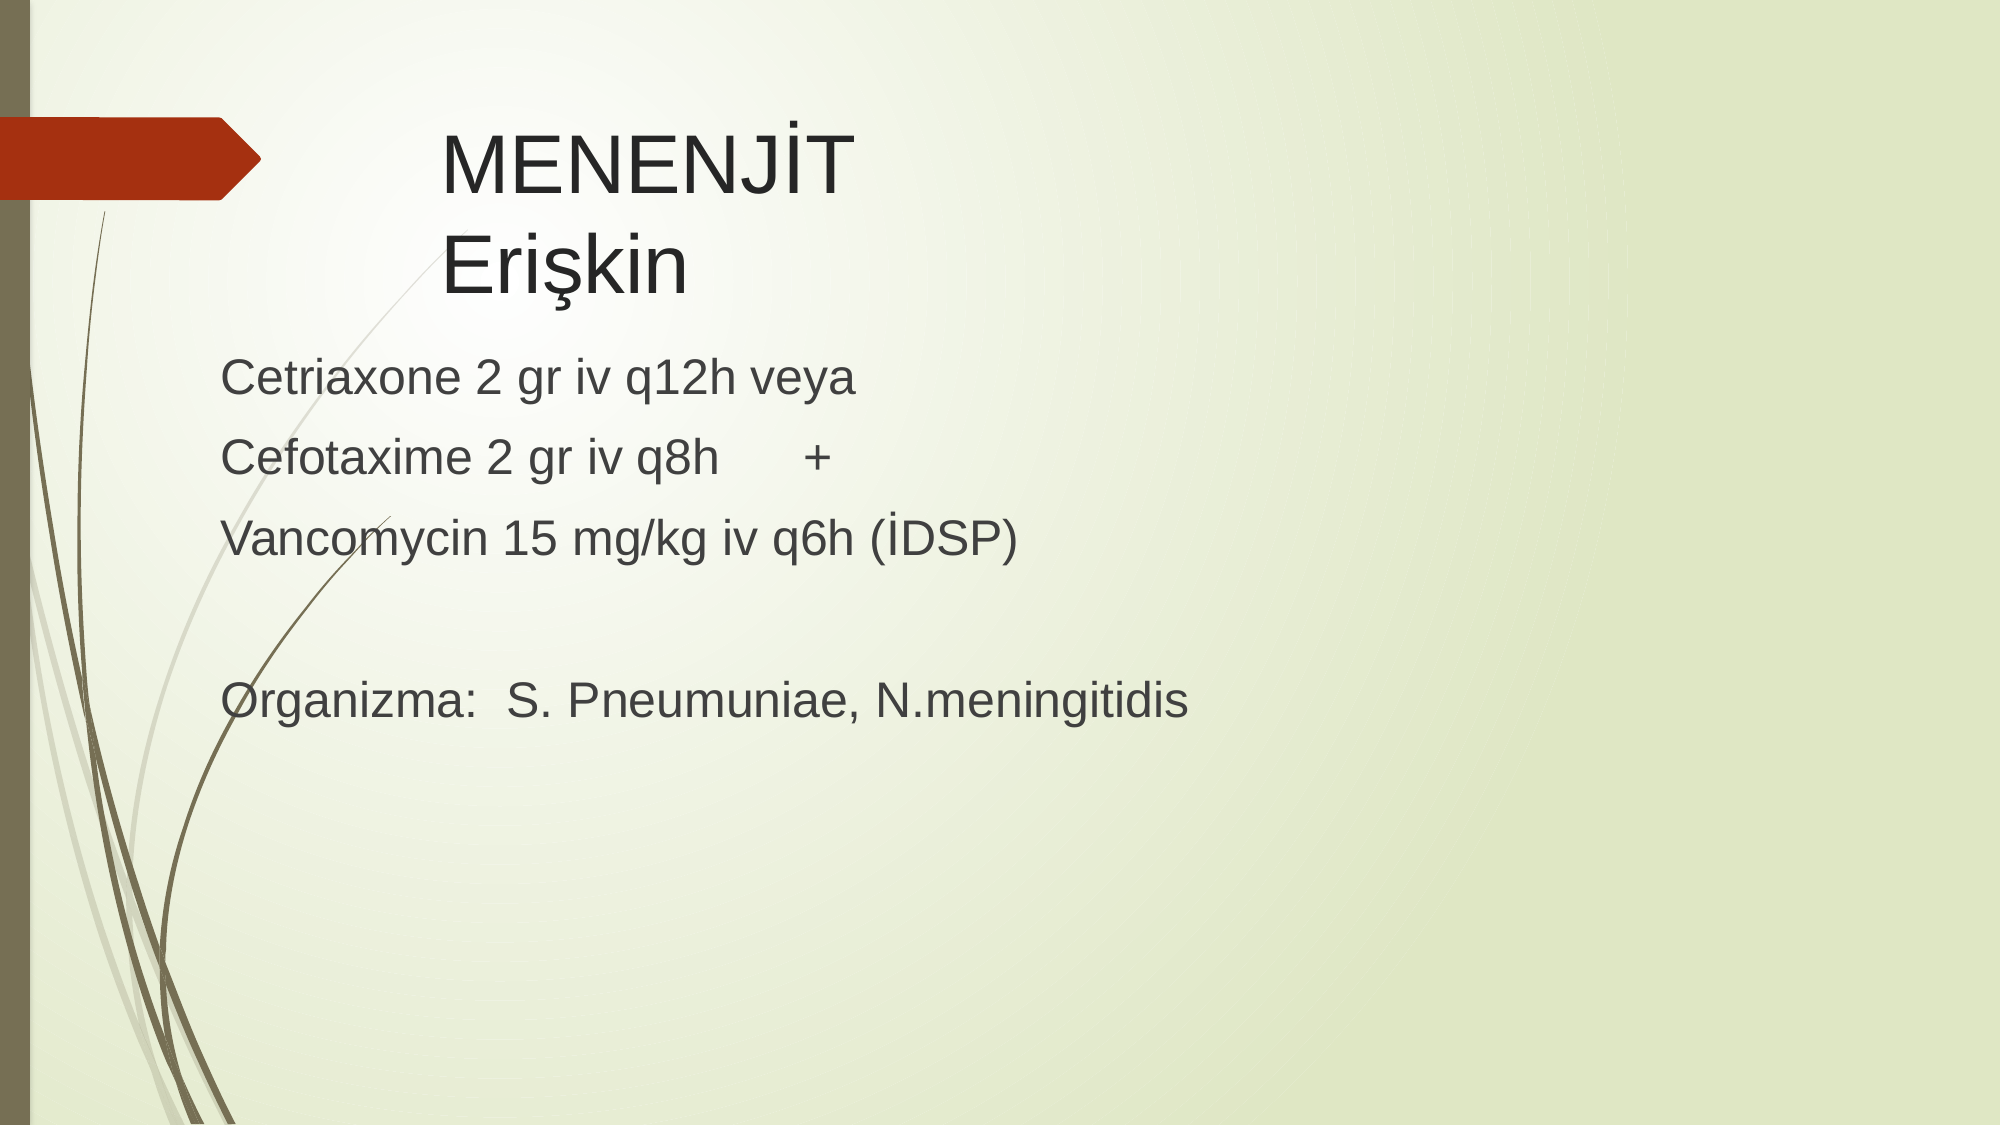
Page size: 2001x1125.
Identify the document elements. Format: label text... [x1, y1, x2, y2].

list Cetriaxone 2 gr iv q12h veya Cefotaxime 2 gr iv q8h + Vancomycin 15 mg/kg iv q6h (İDSP) Organizma: S. Pneumuniae, N.meningitidis [205, 336, 1668, 957]
title MENENJİT Erişkin [425, 102, 1888, 313]
